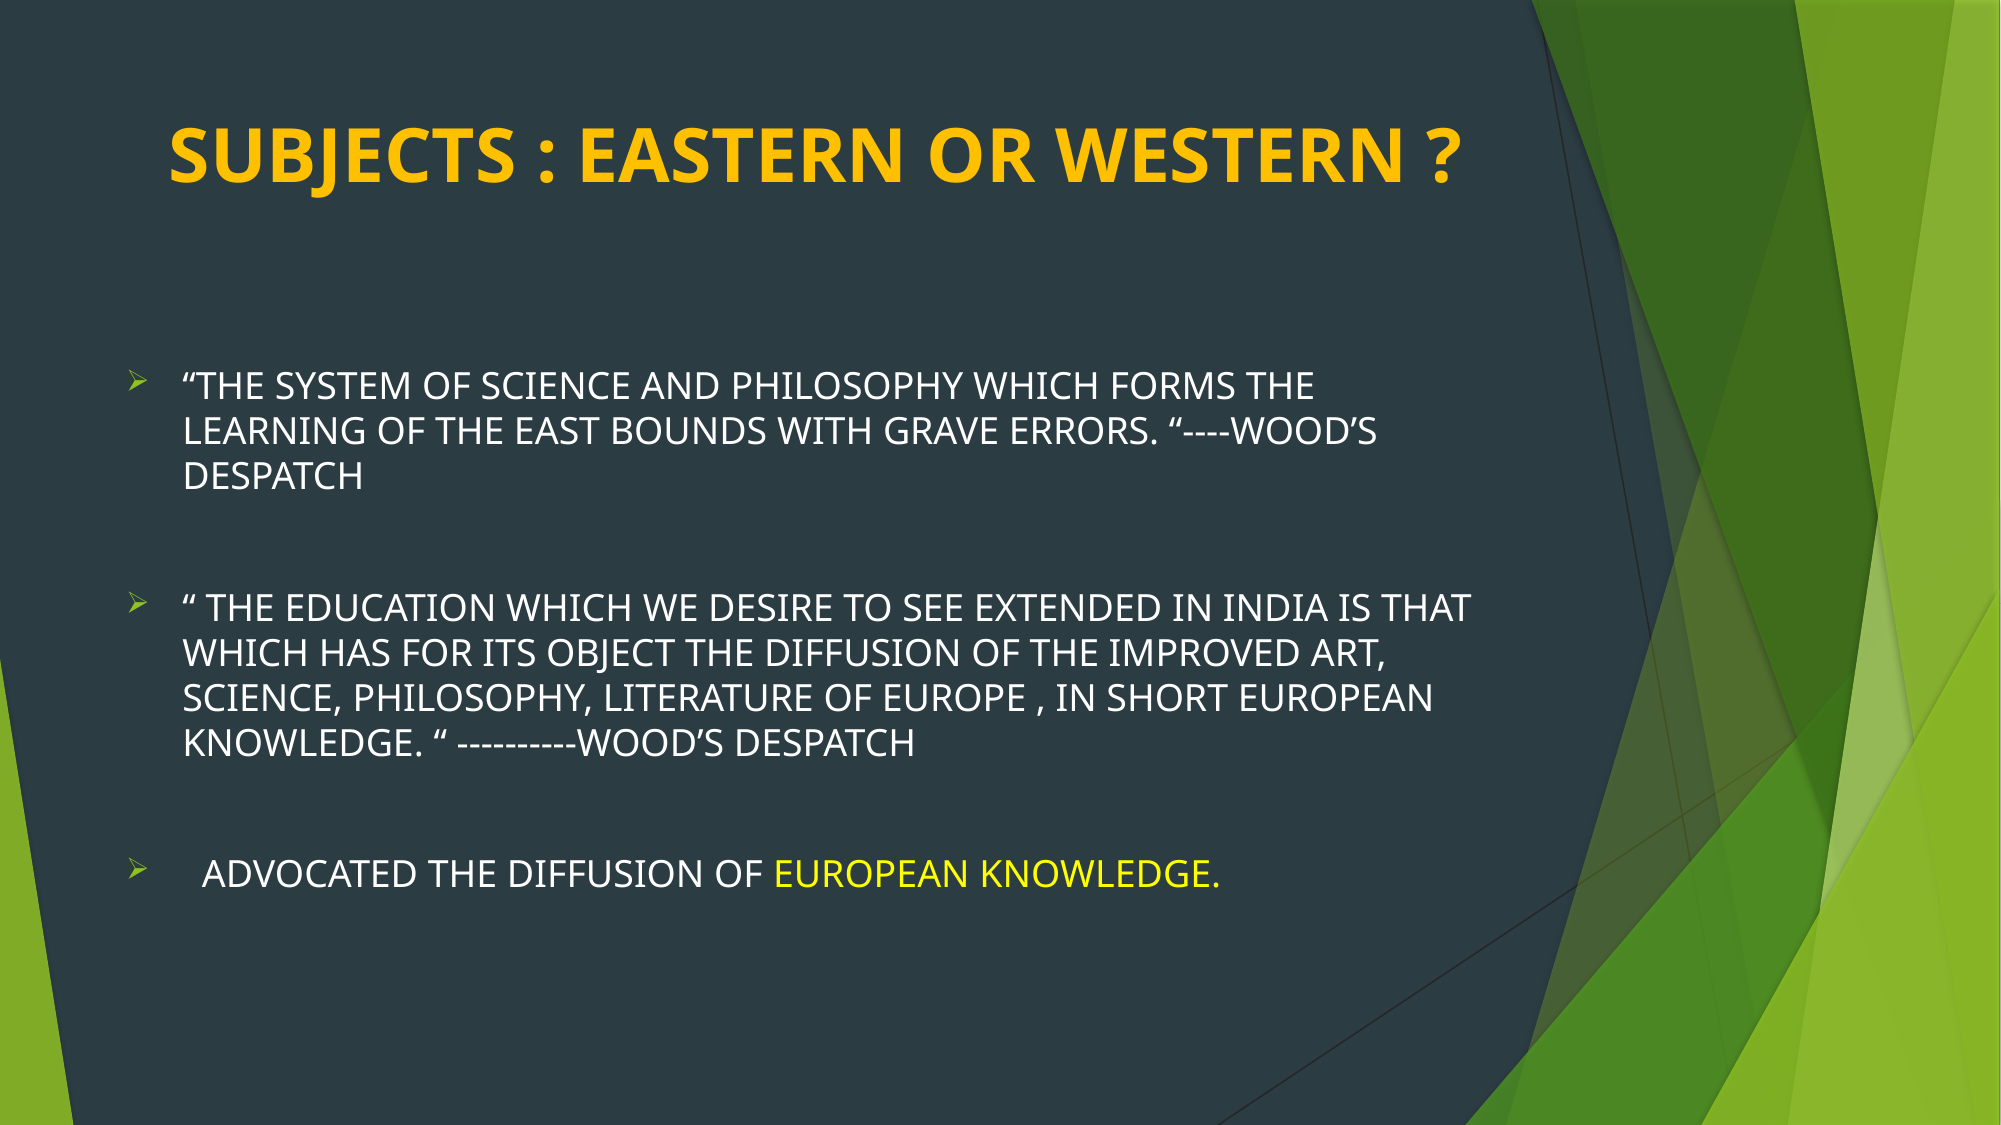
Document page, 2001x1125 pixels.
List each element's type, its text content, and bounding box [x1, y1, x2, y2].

list “THE SYSTEM OF SCIENCE AND PHILOSOPHY WHICH FORMS THE LEARNING OF THE EAST BOUNDS WITH GRAVE ERRORS. “----WOOD’S DESPATCH “ THE EDUCATION WHICH WE DESIRE TO SEE EXTENDED IN INDIA IS THAT WHICH HAS FOR ITS OBJECT THE DIFFUSION OF THE IMPROVED ART, SCIENCE, PHILOSOPHY, LITERATURE OF EUROPE , IN SHORT EUROPEAN KNOWLEDGE. “ ----------WOOD’S DESPATCH ADVOCATED THE DIFFUSION OF EUROPEAN KNOWLEDGE. [111, 354, 1522, 992]
title SUBJECTS : EASTERN OR WESTERN ? [111, 99, 1522, 317]
